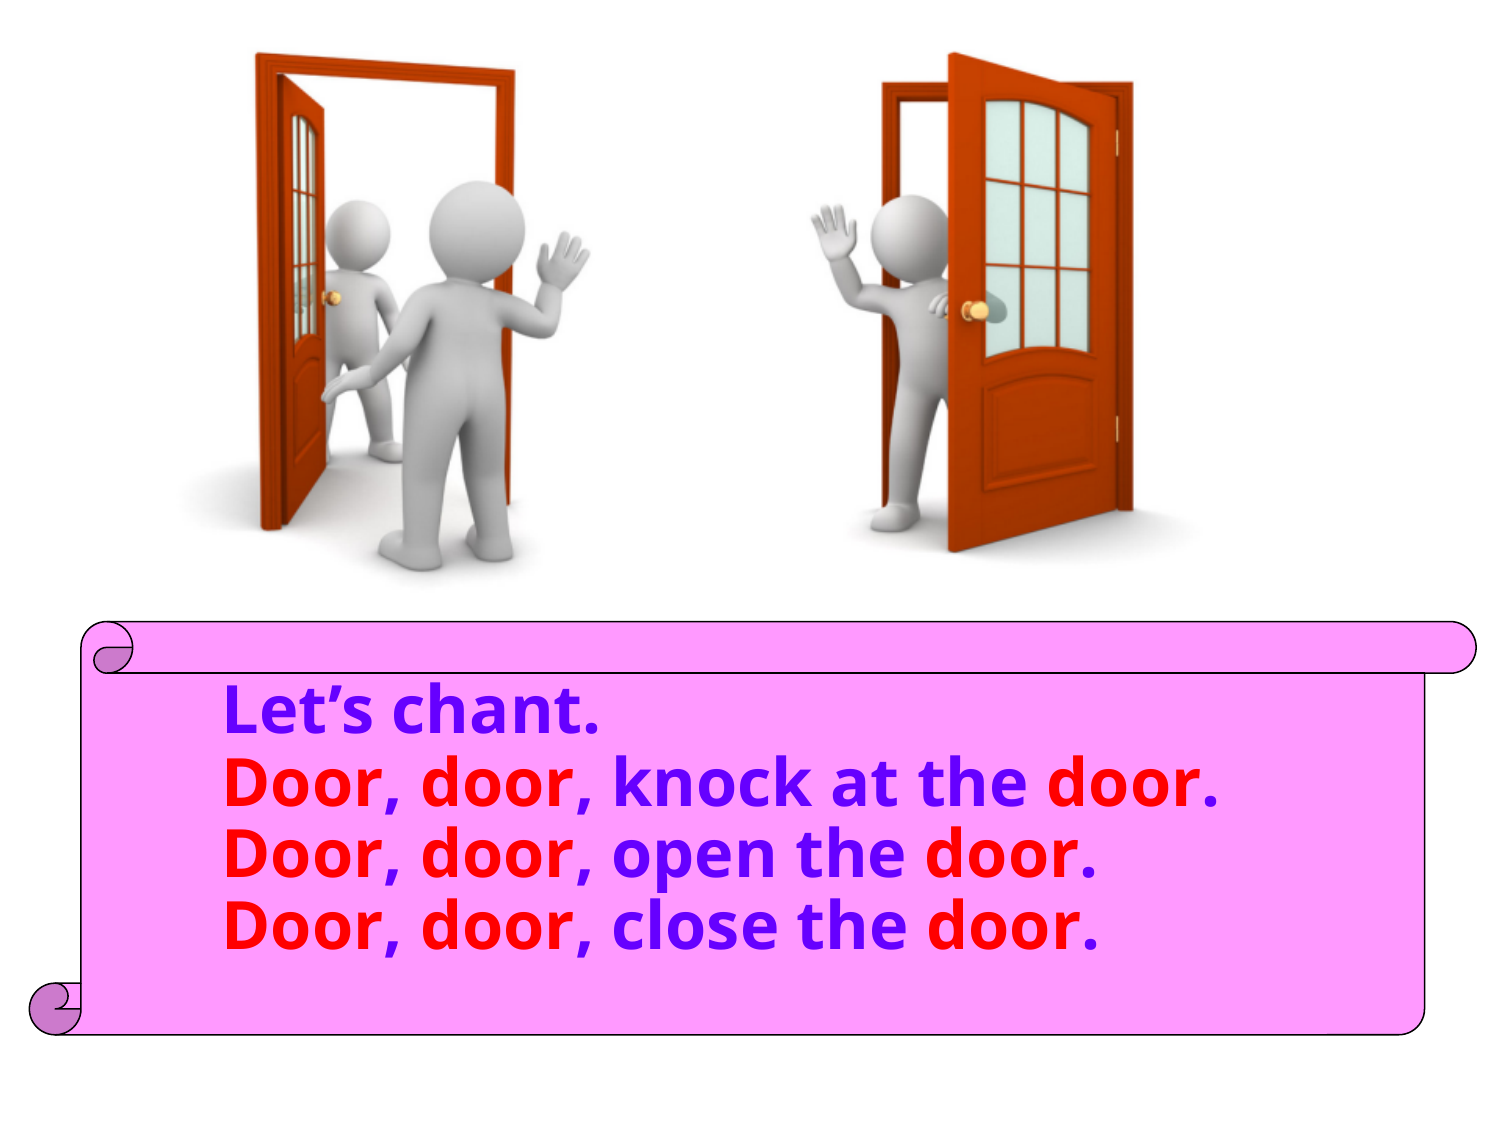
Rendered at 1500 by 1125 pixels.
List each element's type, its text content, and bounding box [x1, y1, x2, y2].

list Let’s chant. Door, door, knock at the door. Door, door, open the door. Door, door, close the door. [206, 669, 1317, 1035]
picture [785, 42, 1208, 575]
text_box [29, 621, 1477, 1035]
picture [170, 18, 660, 594]
